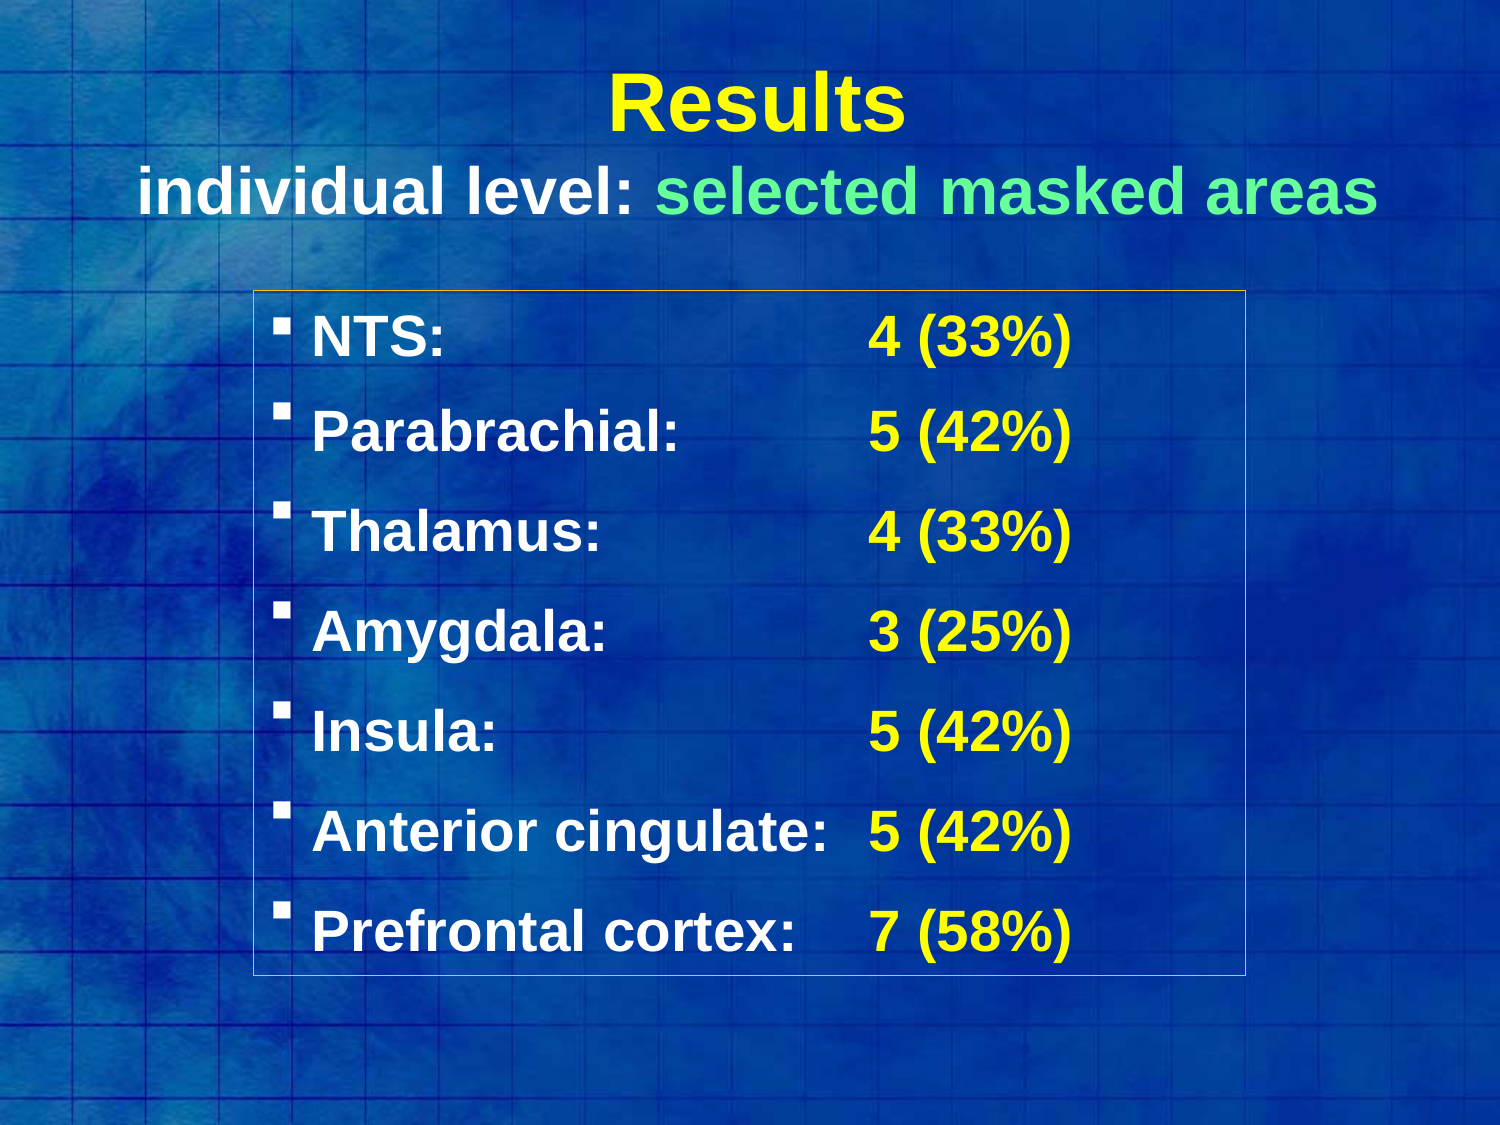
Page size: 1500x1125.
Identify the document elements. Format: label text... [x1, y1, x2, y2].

text_box Results individual level: selected masked areas [44, 59, 1472, 236]
text_box NTS: 4 (33%) Parabrachial: 5 (42%) Thalamus: 4 (33%) Amygdala: 3 (25%) Insula: 5 (42%) Anterior cingulate: 5 (42%) Prefrontal cortex: 7 (58%) [253, 290, 1246, 976]
picture [0, 0, 1500, 1125]
